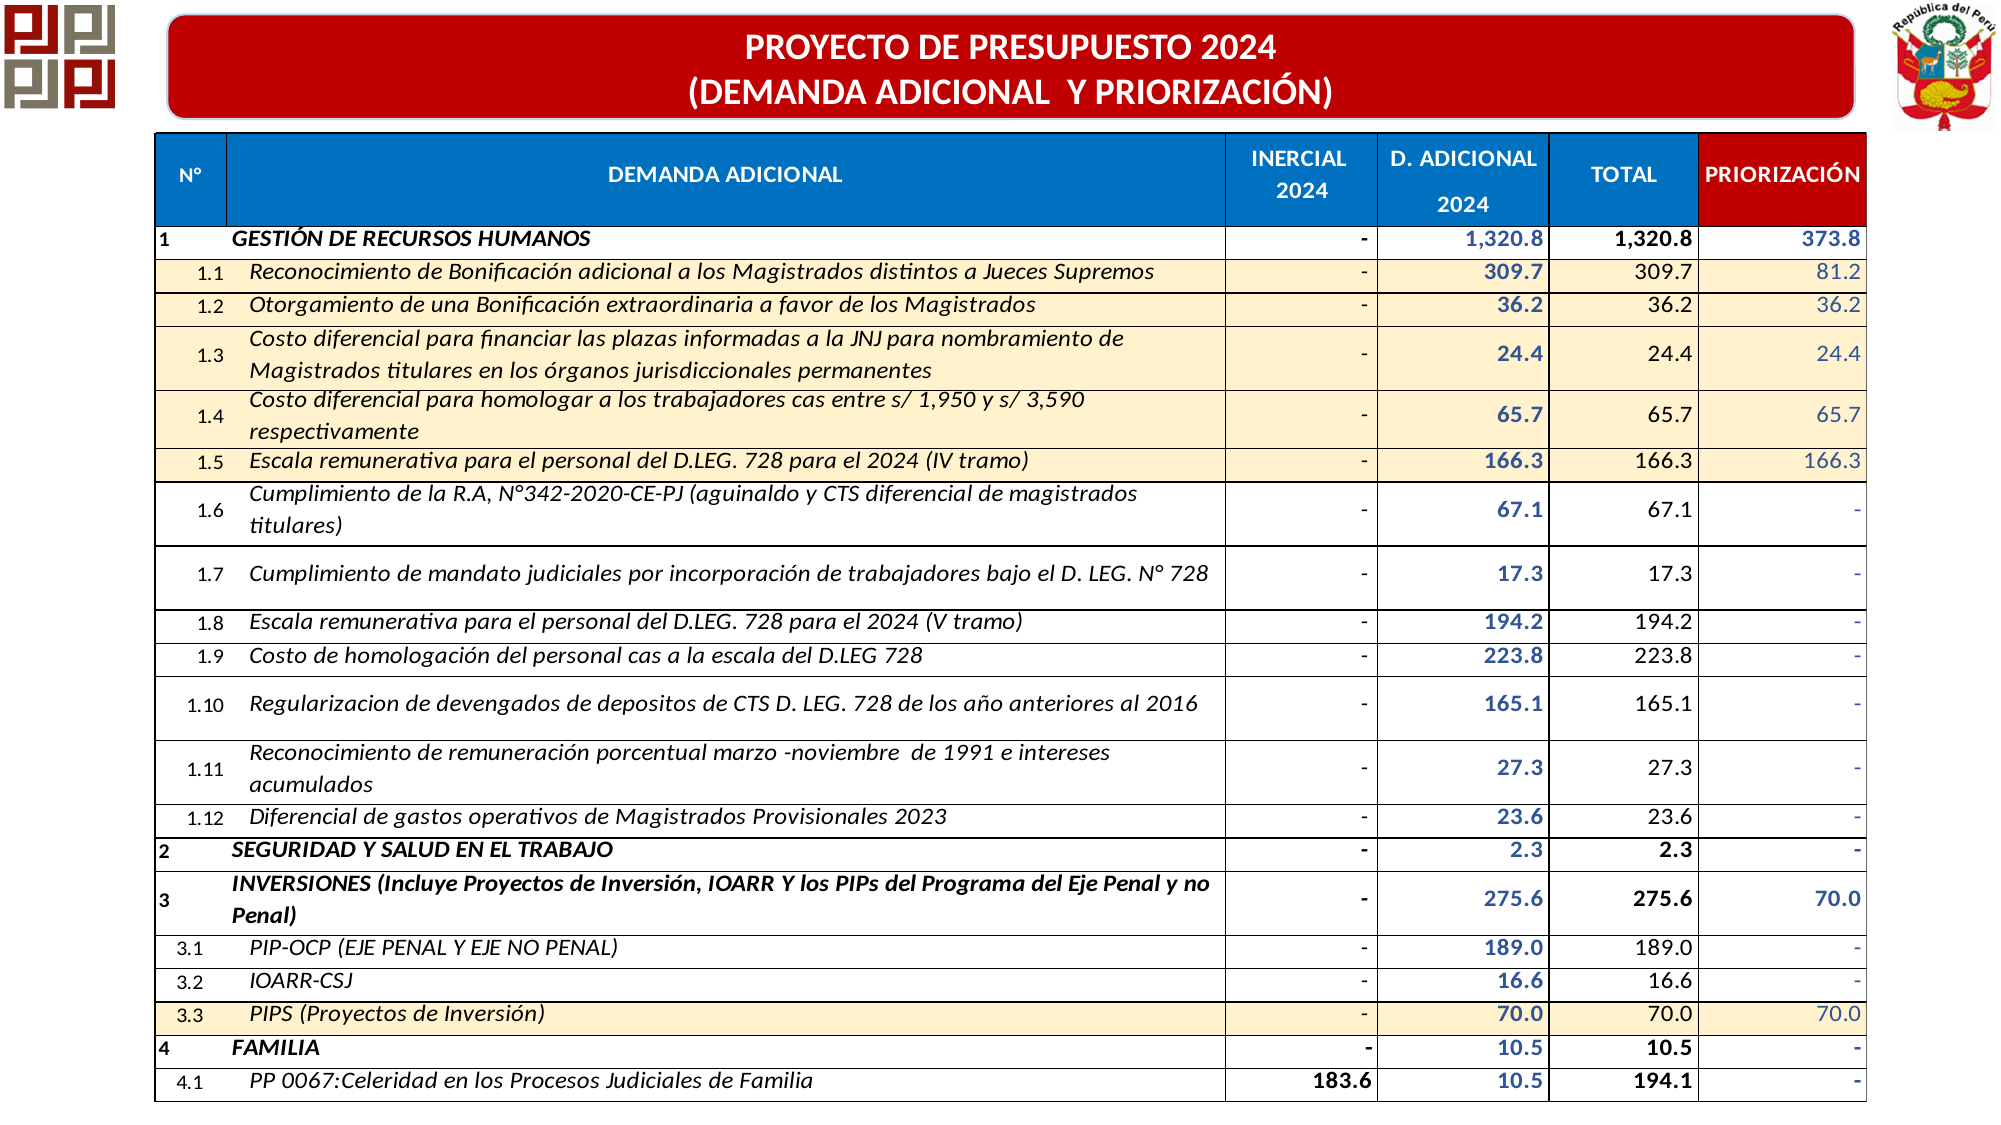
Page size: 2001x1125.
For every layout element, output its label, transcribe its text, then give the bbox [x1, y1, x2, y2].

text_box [154, 132, 1868, 1103]
picture [1891, 3, 1996, 131]
picture [4, 5, 115, 115]
text_box PROYECTO DE PRESUPUESTO 2024 (DEMANDA ADICIONAL Y PRIORIZACIÓN) [167, 14, 1855, 119]
